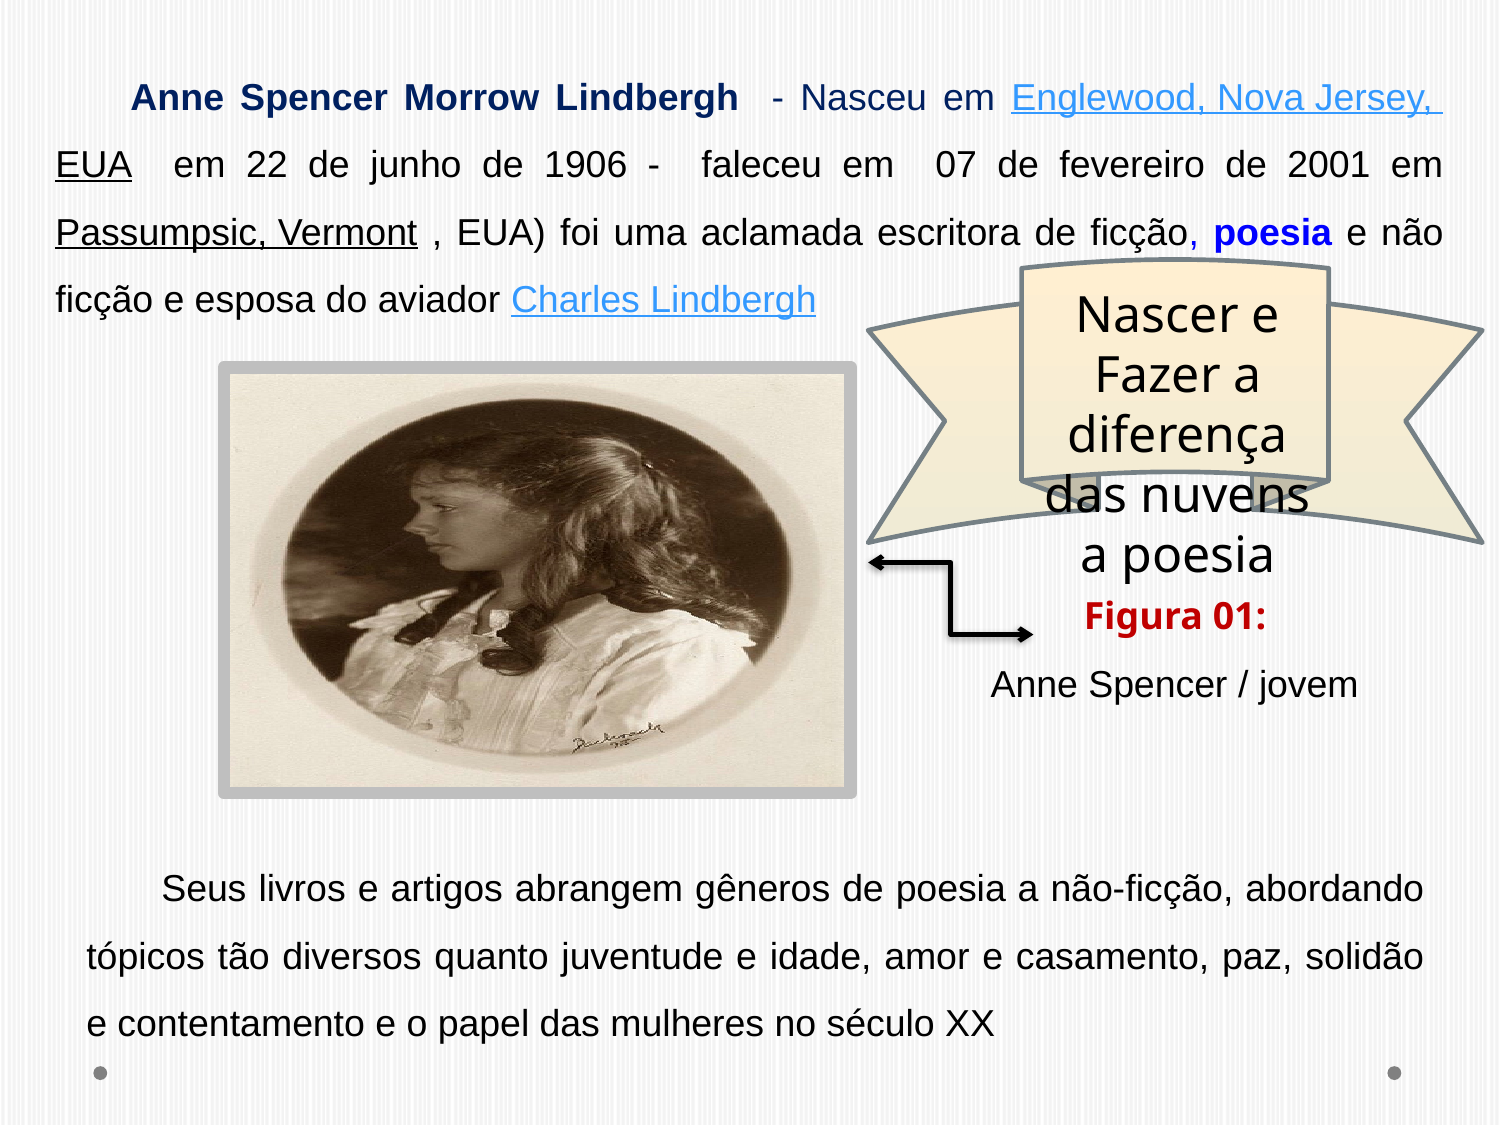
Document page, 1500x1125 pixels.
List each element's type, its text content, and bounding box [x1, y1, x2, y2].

picture [229, 373, 845, 788]
text_box [1019, 257, 1332, 275]
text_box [867, 562, 1034, 635]
text_box Nascer e Fazer a diferença das nuvens a poesia [1012, 275, 1344, 590]
text_box [1344, 303, 1485, 545]
text_box Seus livros e artigos abrangem gêneros de poesia a não-ficção, abordando tópicos tão diversos quanto juventude e idade, amor e casamento, paz, solidão e contentamento e o papel das mulheres no século XX [71, 834, 1439, 1052]
text_box [865, 302, 1012, 545]
text_box Figura 01: Anne Spencer / jovem [868, 562, 1483, 713]
text_box Anne Spencer Morrow Lindbergh - Nasceu em Englewood, Nova Jersey, EUA em 22 de junho de 1906 - faleceu em 07 de fevereiro de 2001 em Passumpsic, Vermont , EUA) foi uma aclamada escritora de ficção, poesia e não ficção e esposa do aviador Charles Lindbergh [40, 42, 1459, 328]
